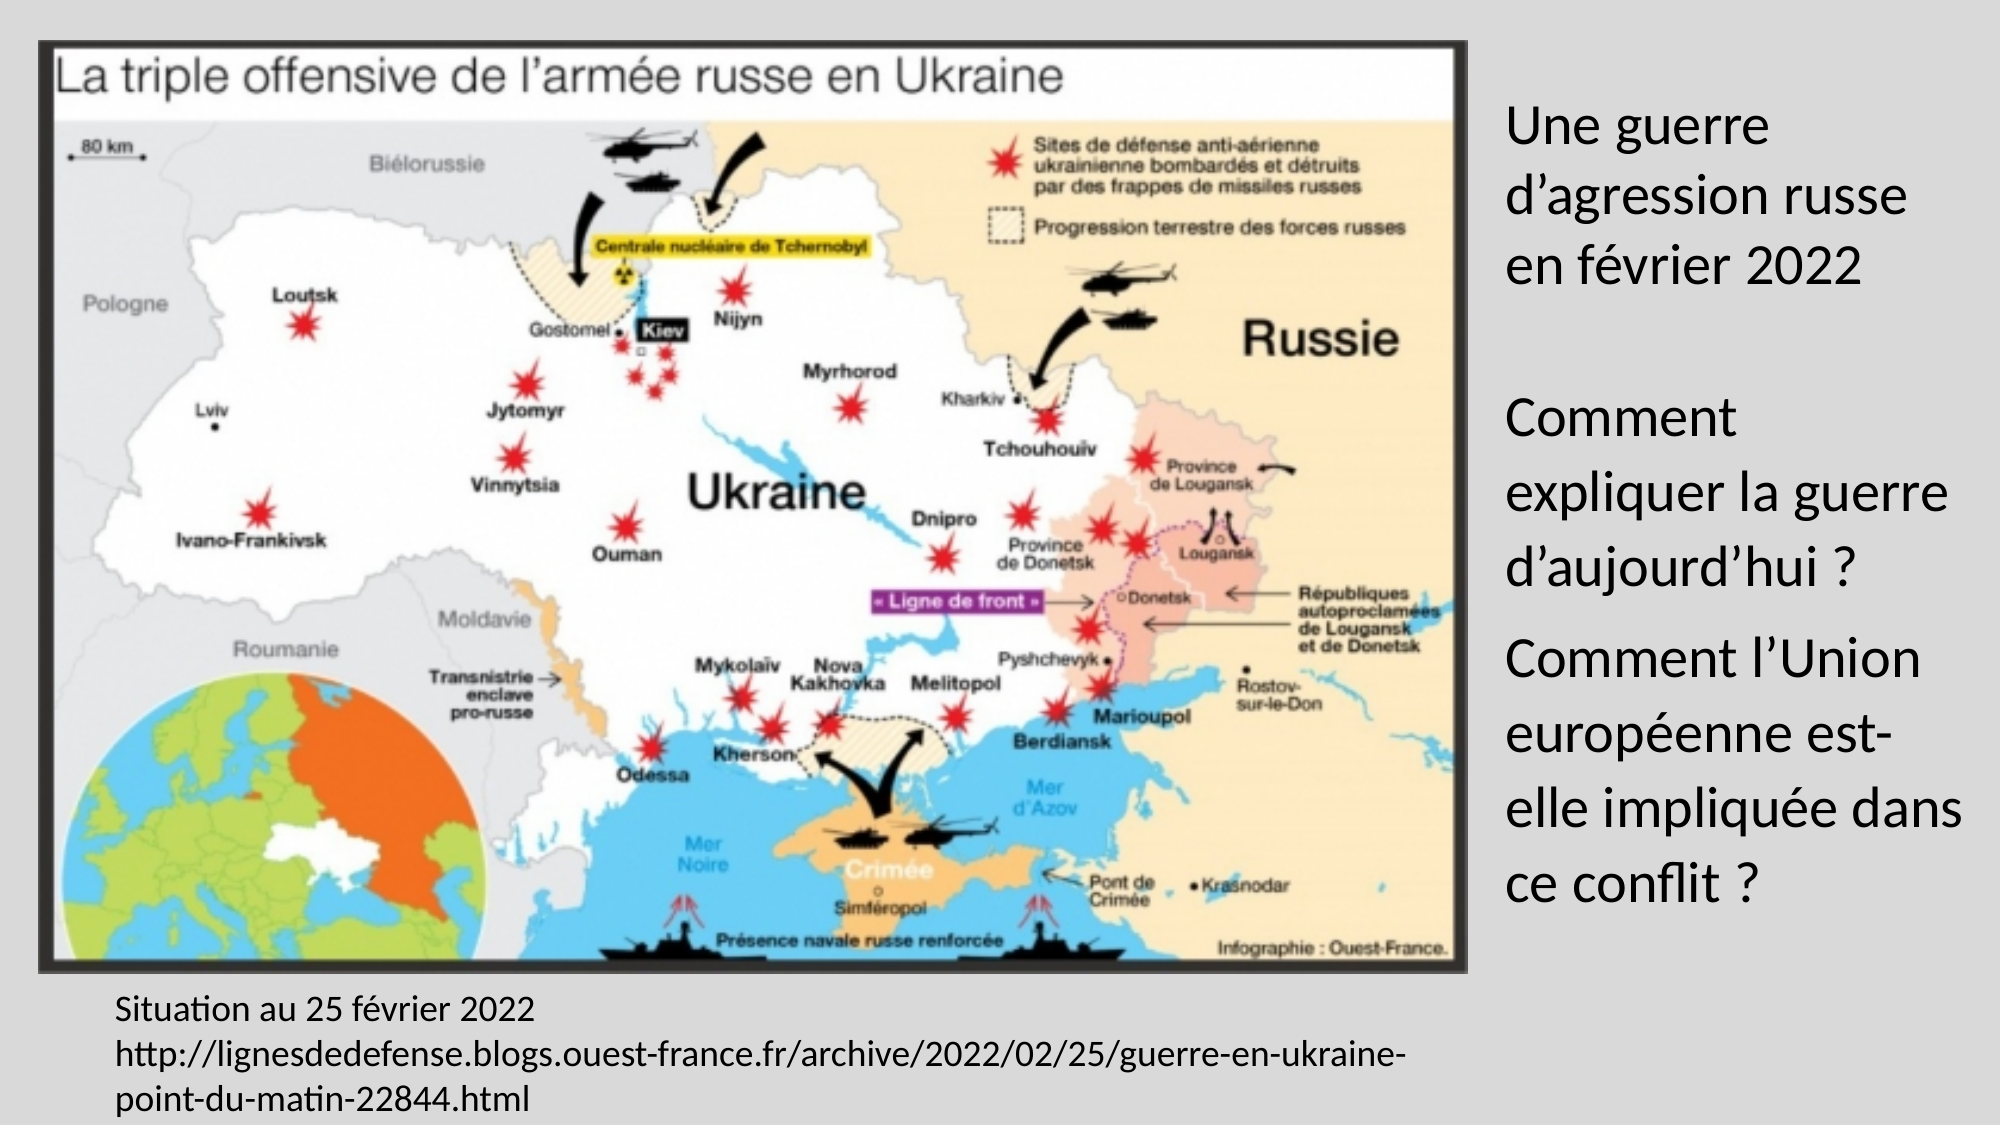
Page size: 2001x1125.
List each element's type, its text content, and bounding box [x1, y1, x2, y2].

text_box Comment expliquer la guerre d’aujourd’hui ? Comment l’Union européenne est-elle impliquée dans ce conflit ? [1490, 365, 1985, 922]
text_box Situation au 25 février 2022 http://lignesdedefense.blogs.ouest-france.fr/archive/2022/02/25/guerre-en-ukraine-point-du-matin-22844.html [100, 976, 1513, 1125]
text_box Une guerre d’agression russe en février 2022 [1490, 78, 1930, 304]
picture [38, 40, 1468, 975]
